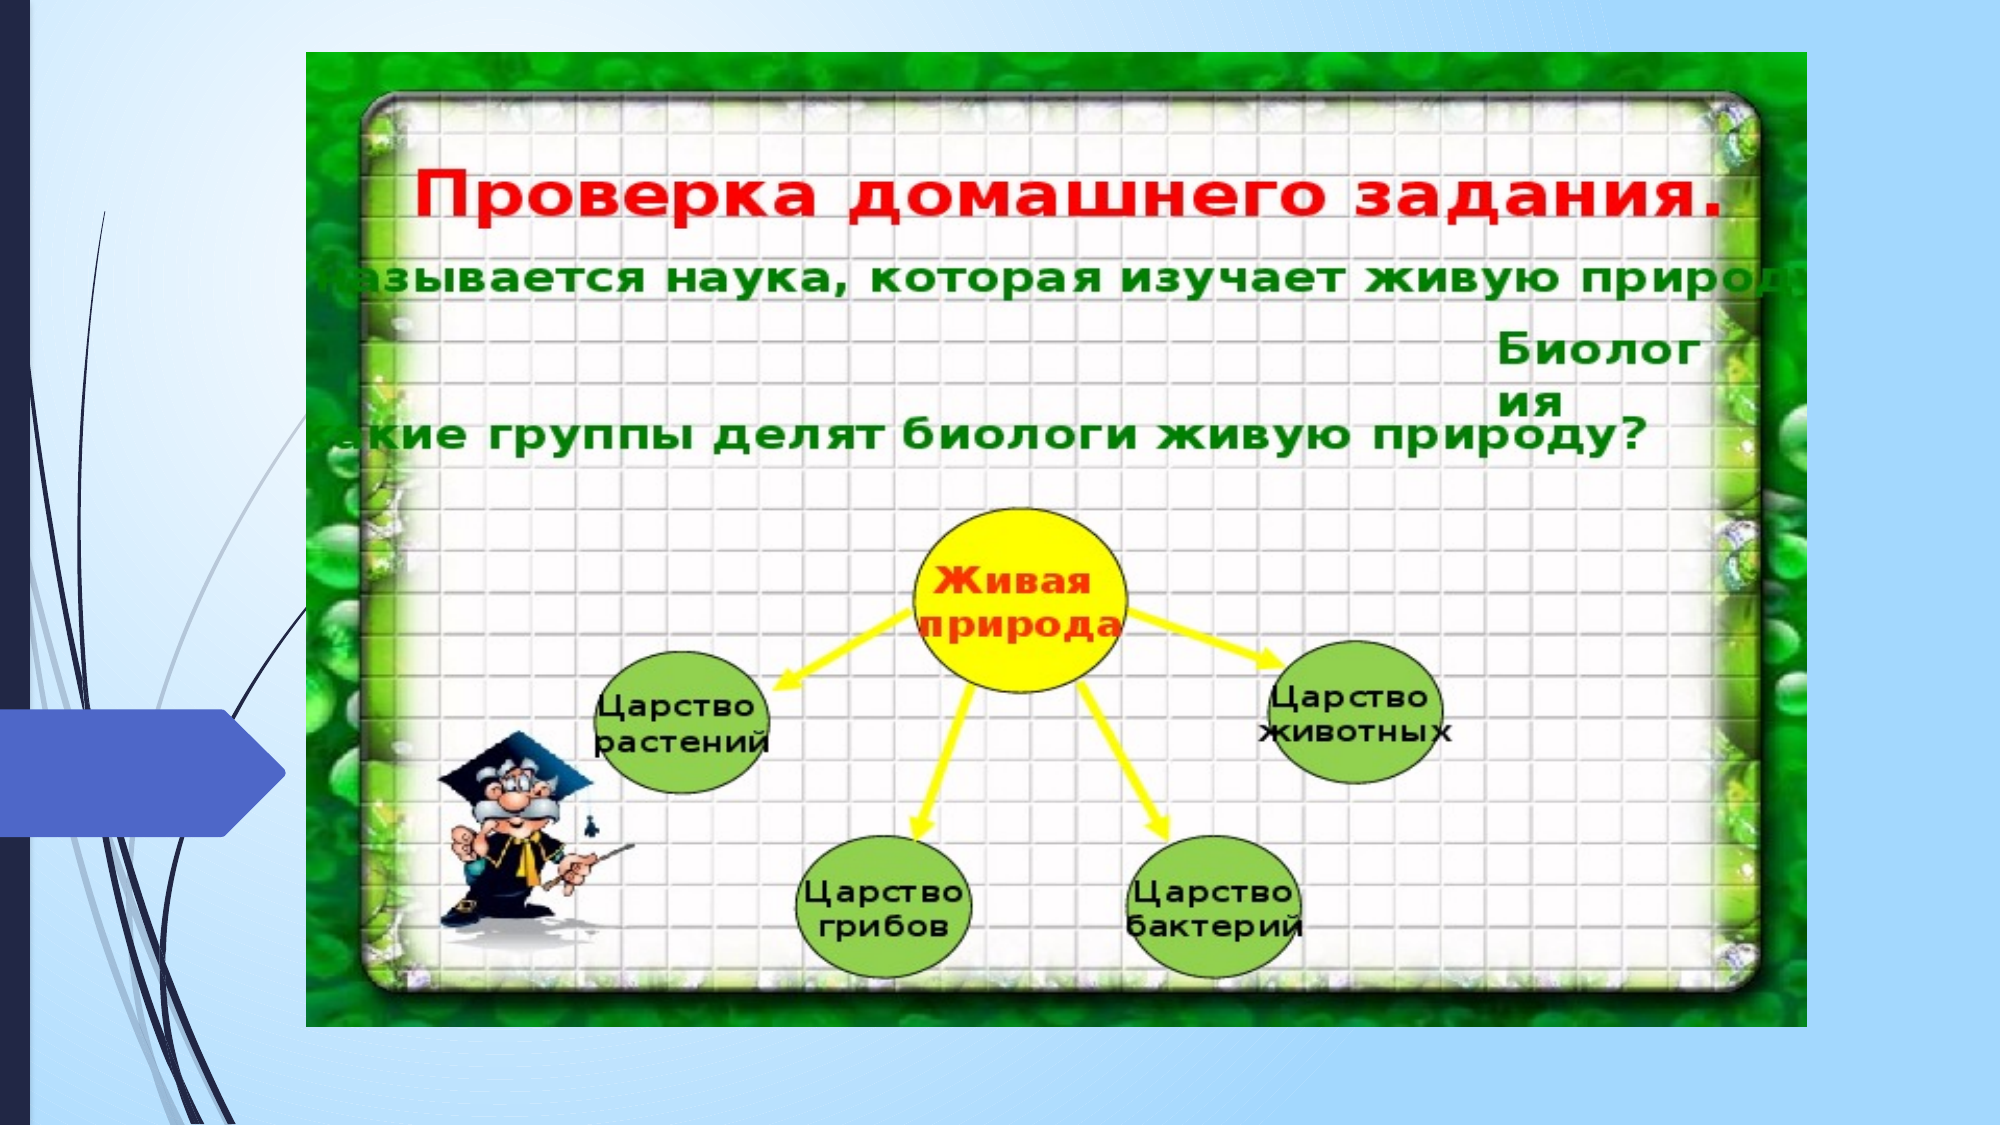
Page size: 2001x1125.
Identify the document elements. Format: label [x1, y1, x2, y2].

picture [305, 51, 1807, 1027]
